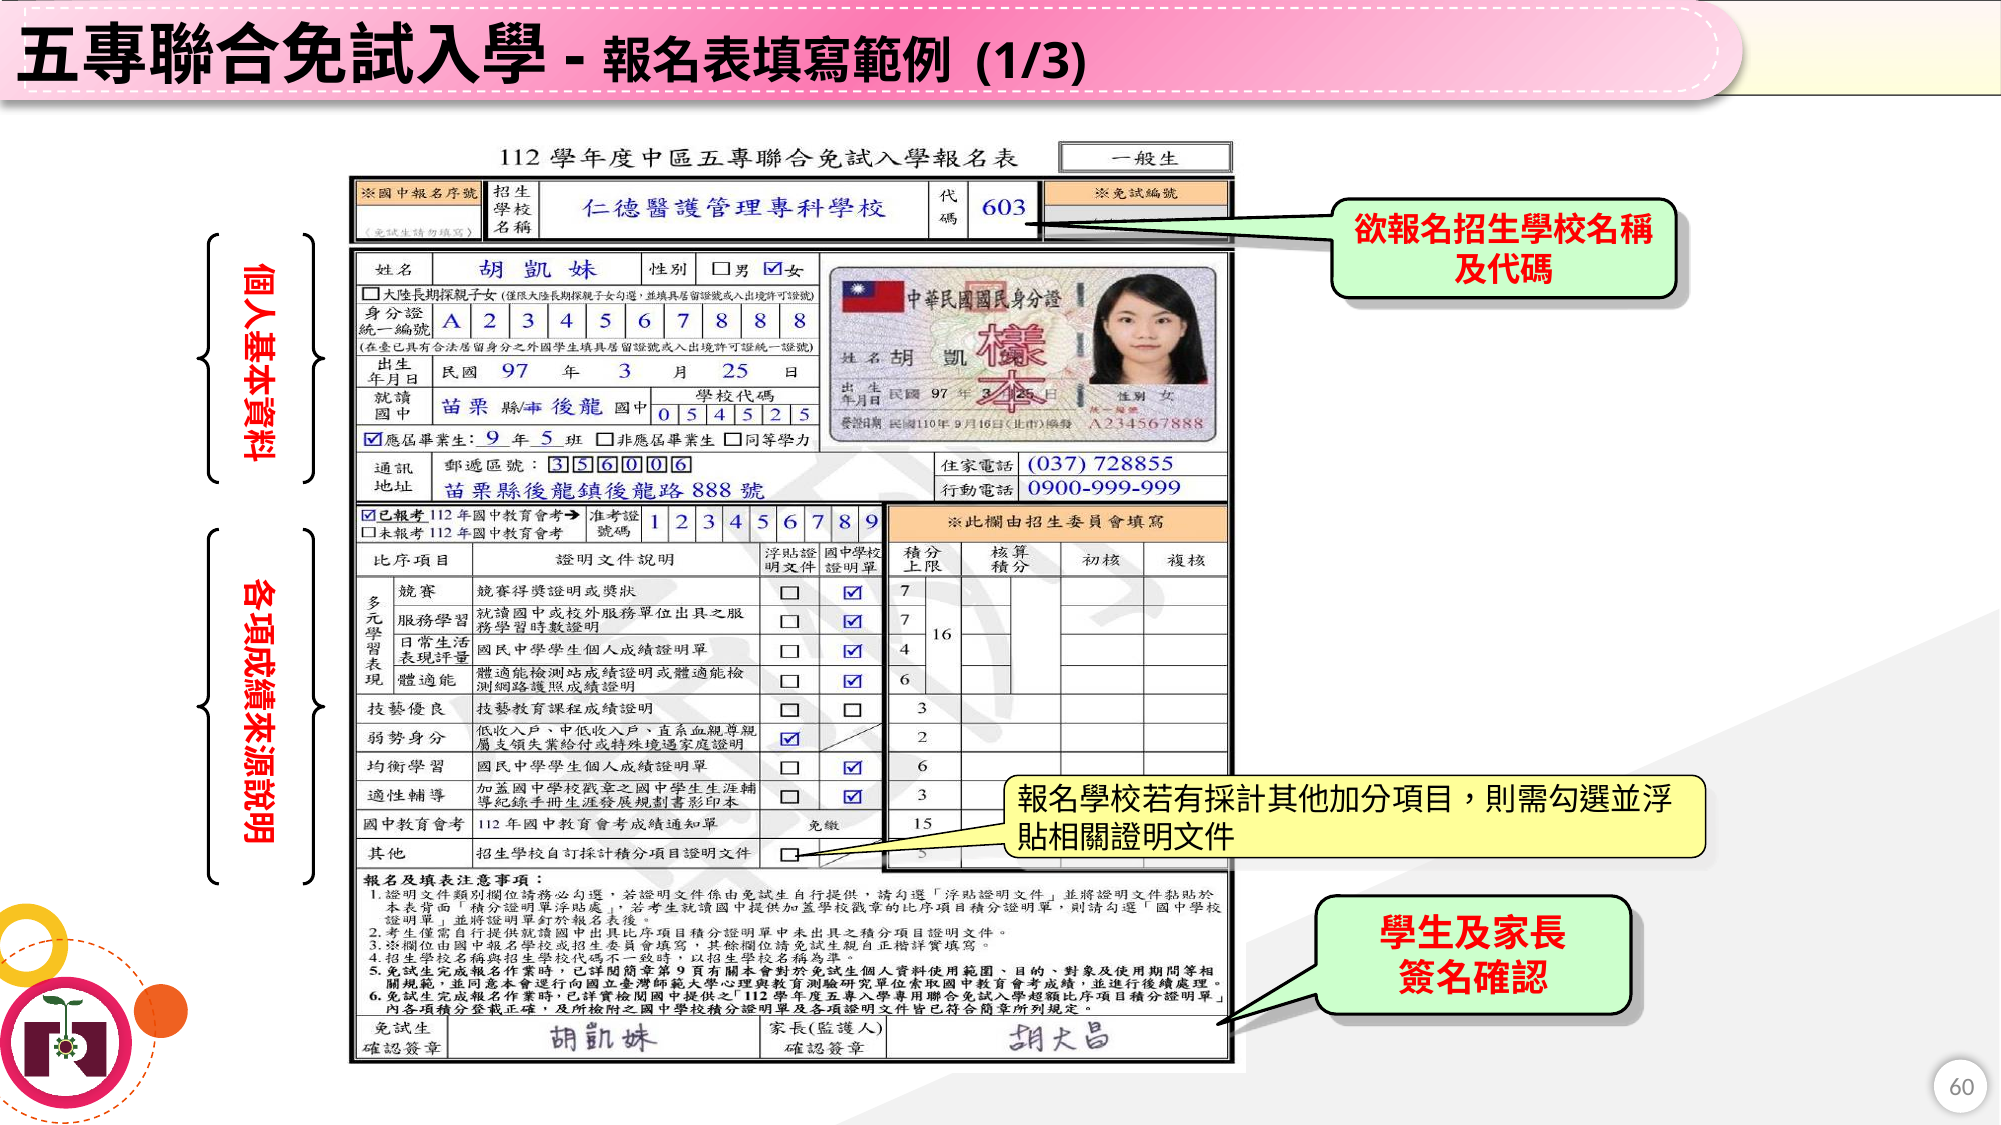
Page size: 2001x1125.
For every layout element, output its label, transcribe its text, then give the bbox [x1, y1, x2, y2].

slide_number 60 [1542, 1059, 1993, 1120]
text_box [197, 139, 1706, 1073]
picture [11, 988, 119, 1096]
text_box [0, 0, 1743, 107]
